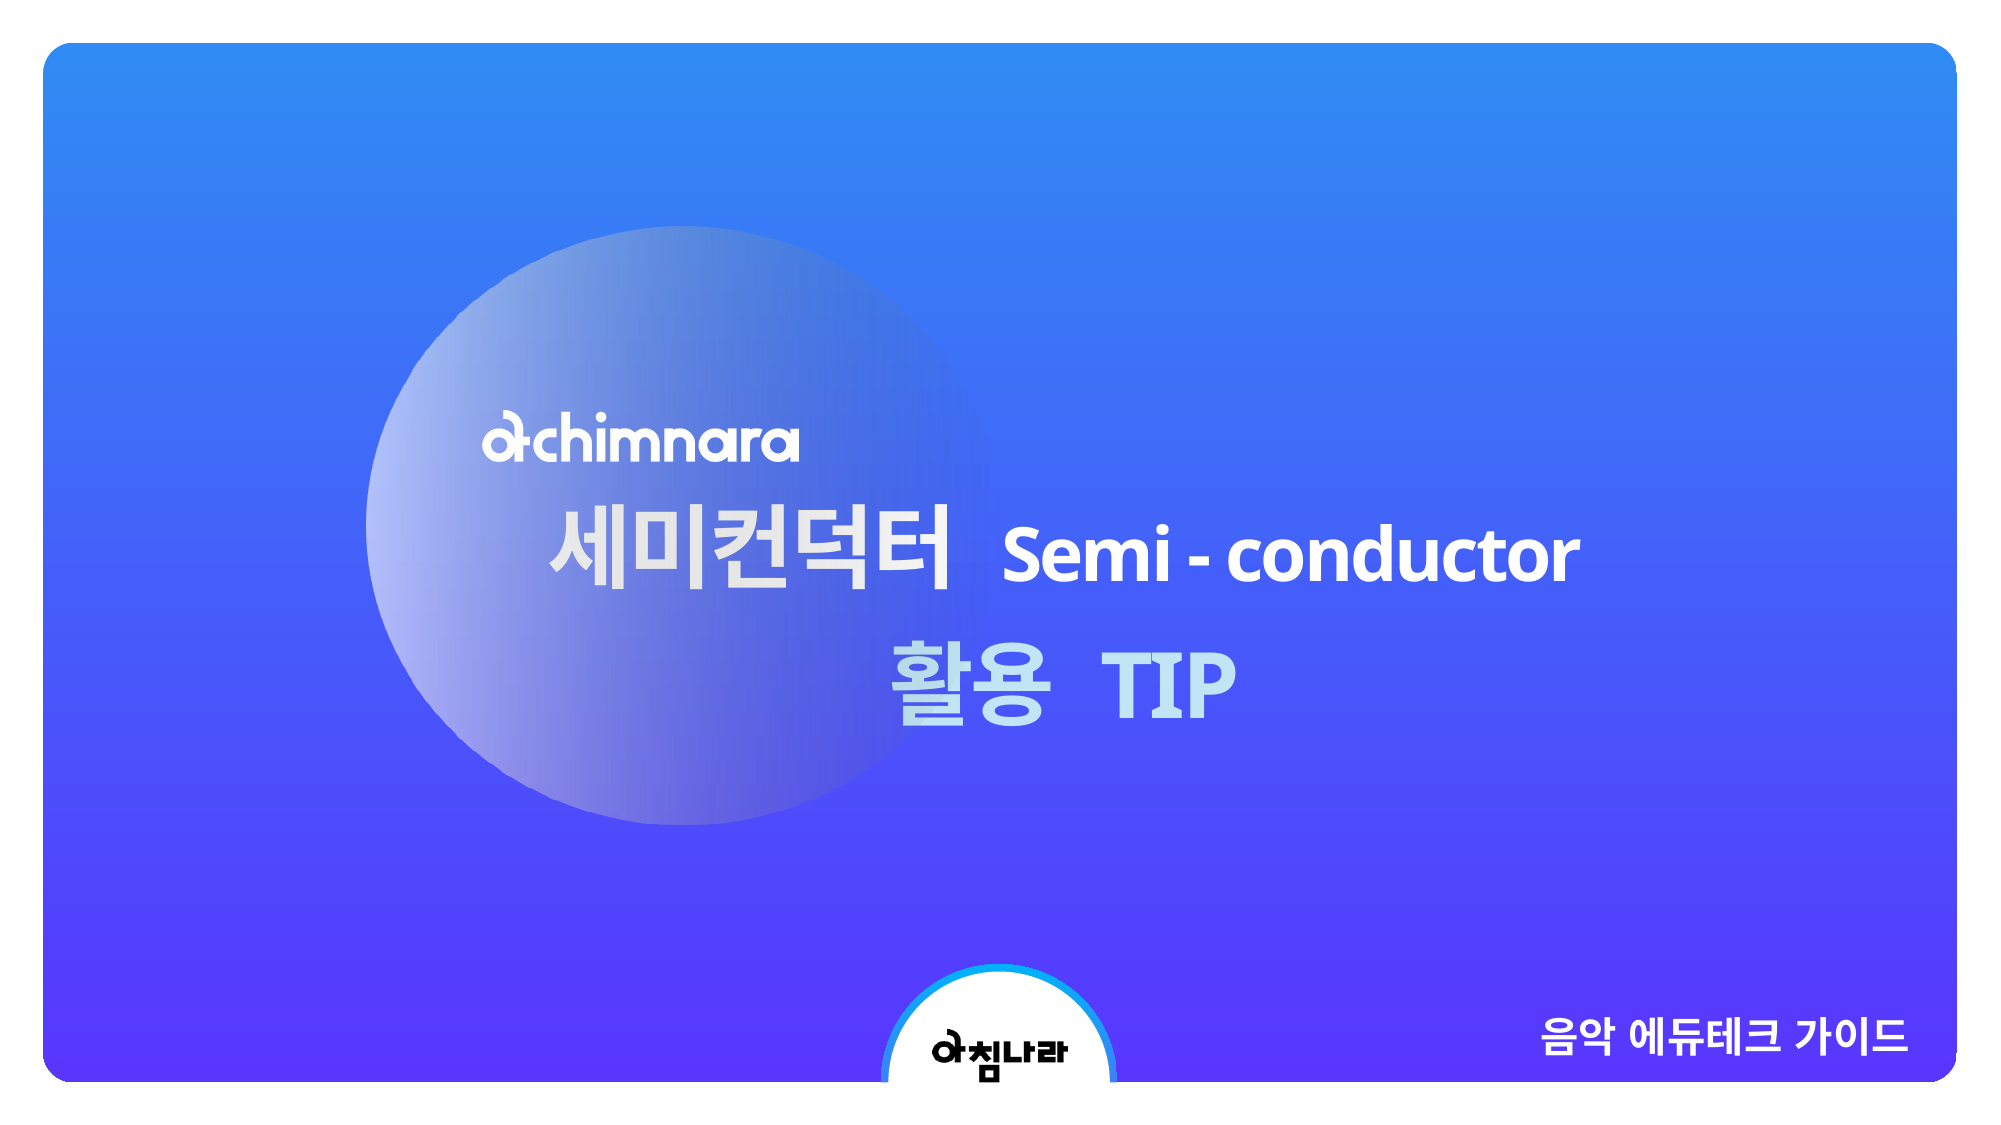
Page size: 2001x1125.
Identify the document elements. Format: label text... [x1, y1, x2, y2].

title 세미컨덕터 Semi - conductor 활용 TIP [356, 462, 366, 563]
picture [932, 1029, 1068, 1082]
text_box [366, 225, 1001, 826]
picture [481, 409, 800, 463]
title 세미컨덕터 Semi - conductor 활용 TIP [1001, 462, 1774, 563]
text_box 음악 에듀테크 가이드 [1450, 1003, 2000, 1069]
